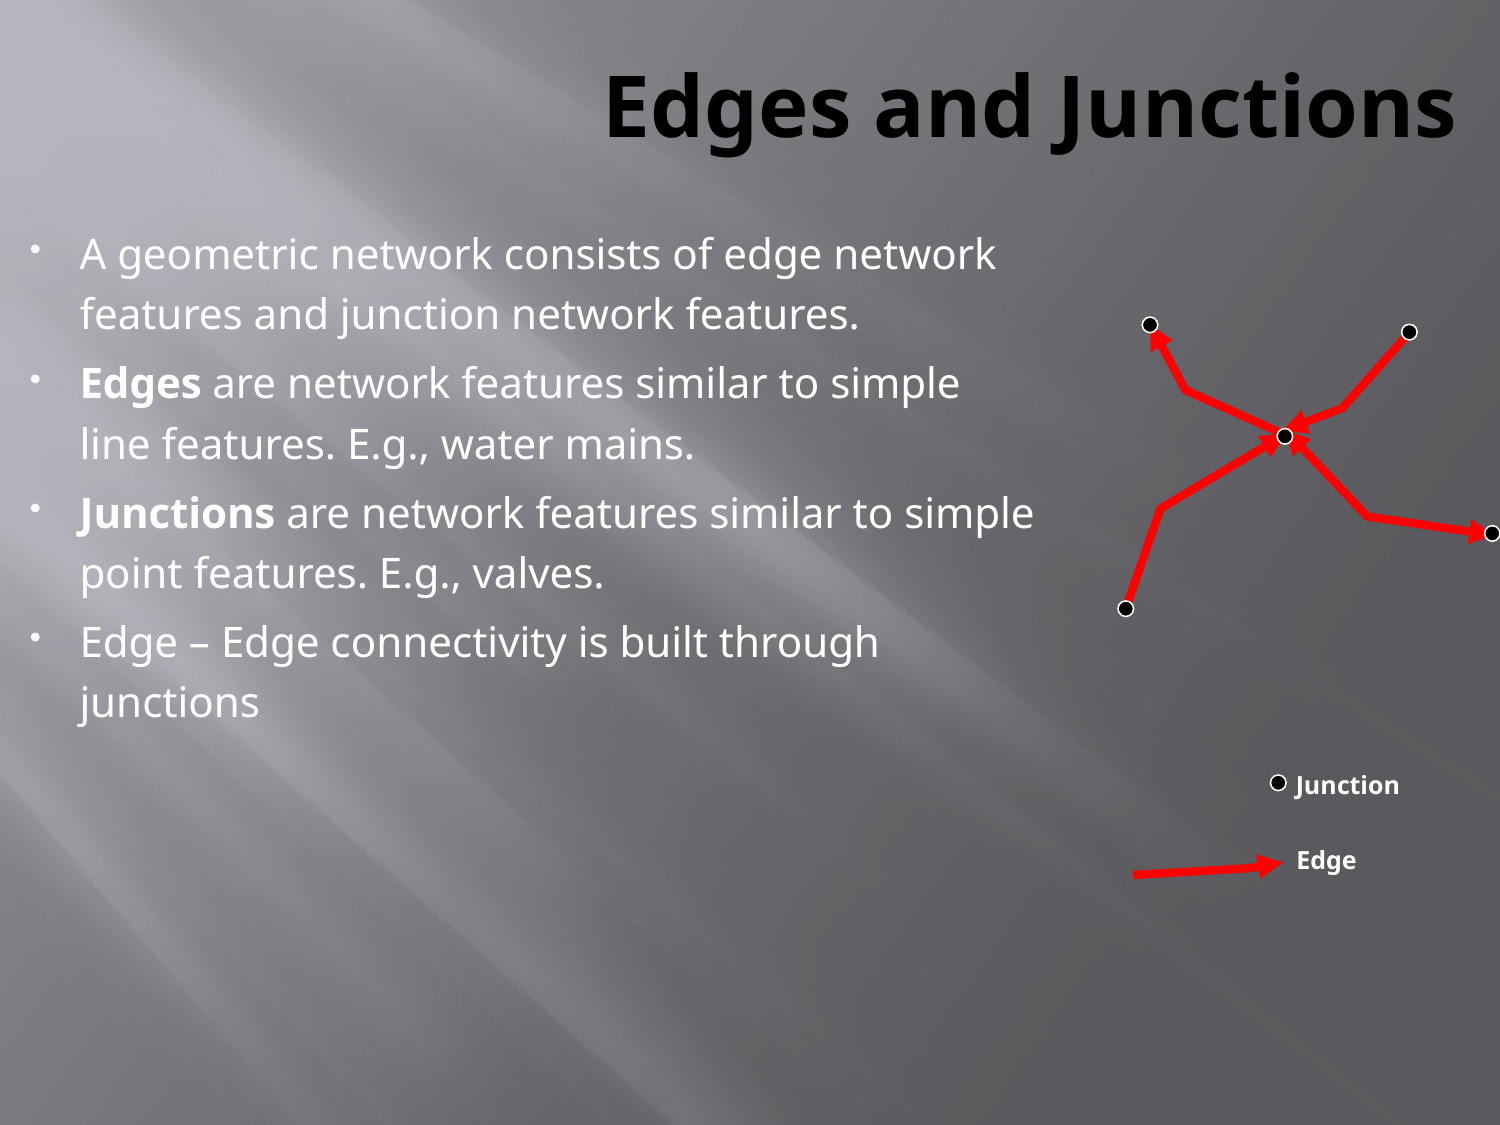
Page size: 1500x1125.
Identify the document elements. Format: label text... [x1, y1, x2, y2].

title Edges and Junctions [222, 0, 1473, 163]
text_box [1132, 762, 1414, 883]
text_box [1117, 316, 1500, 617]
list A geometric network consists of edge network features and junction network features. Edges are network features similar to simple line features. E.g., water mains. Junctions are network features similar to simple point features. E.g., valves. Edge – Edge connectivity is built through junctions. [0, 210, 1057, 782]
